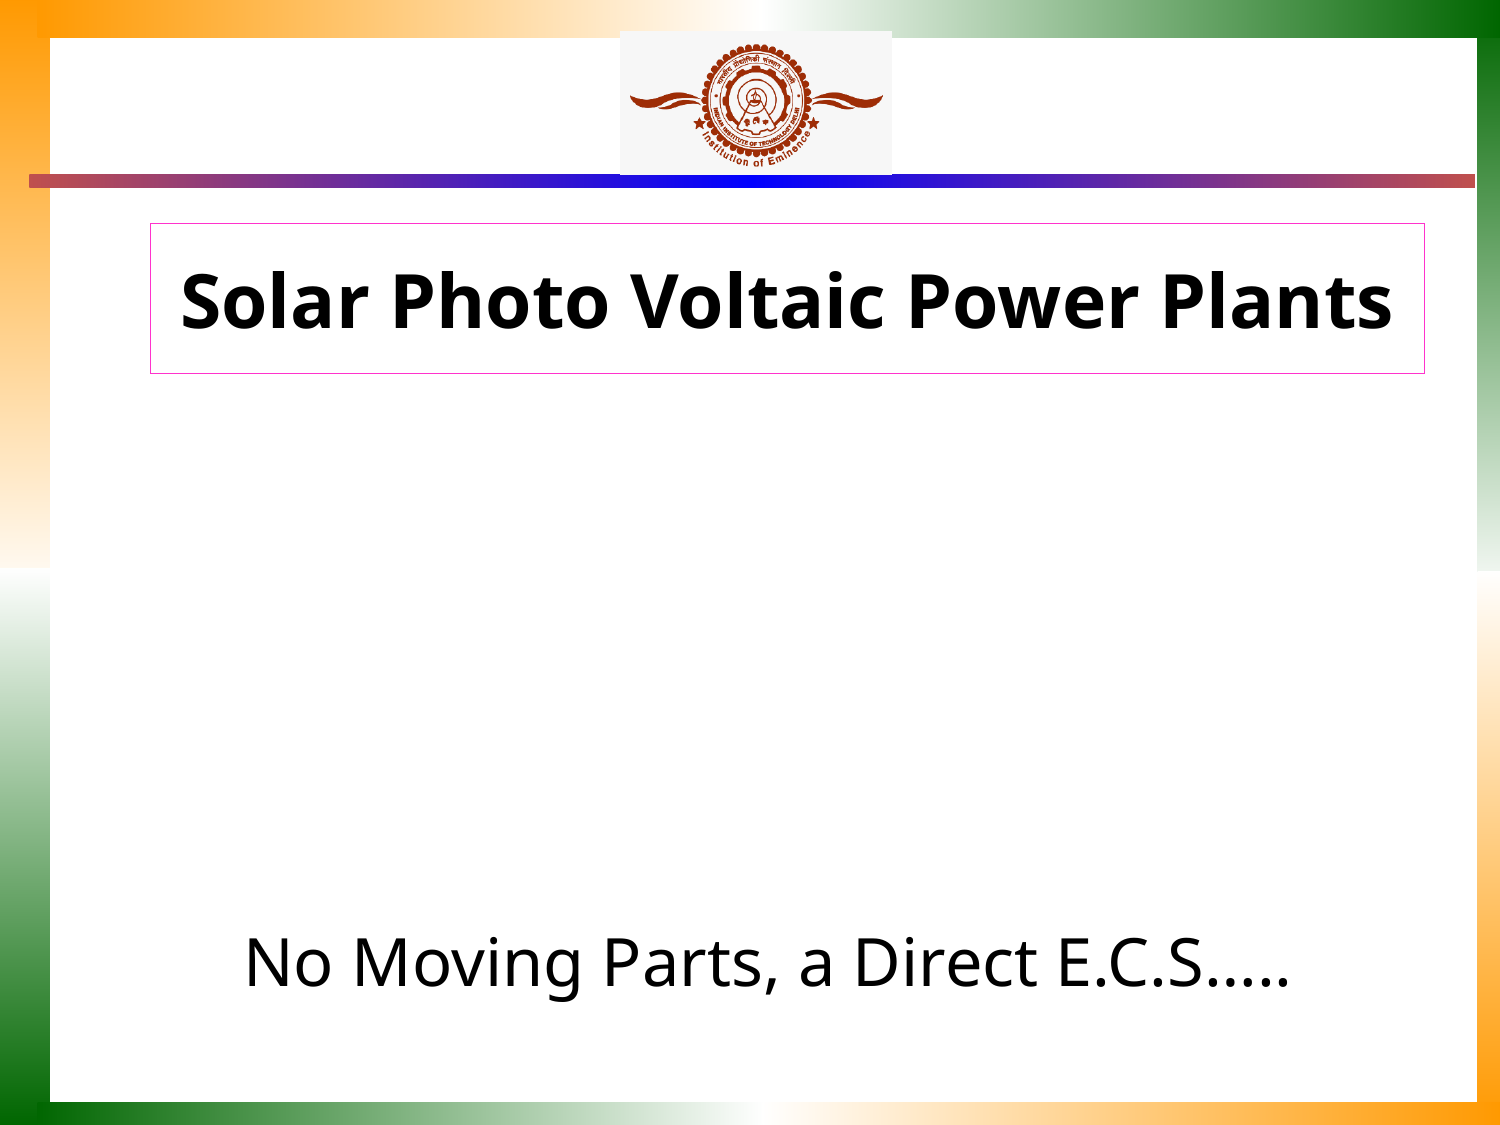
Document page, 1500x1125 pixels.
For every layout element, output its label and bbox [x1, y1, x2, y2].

text_box [0, 0, 1500, 1125]
